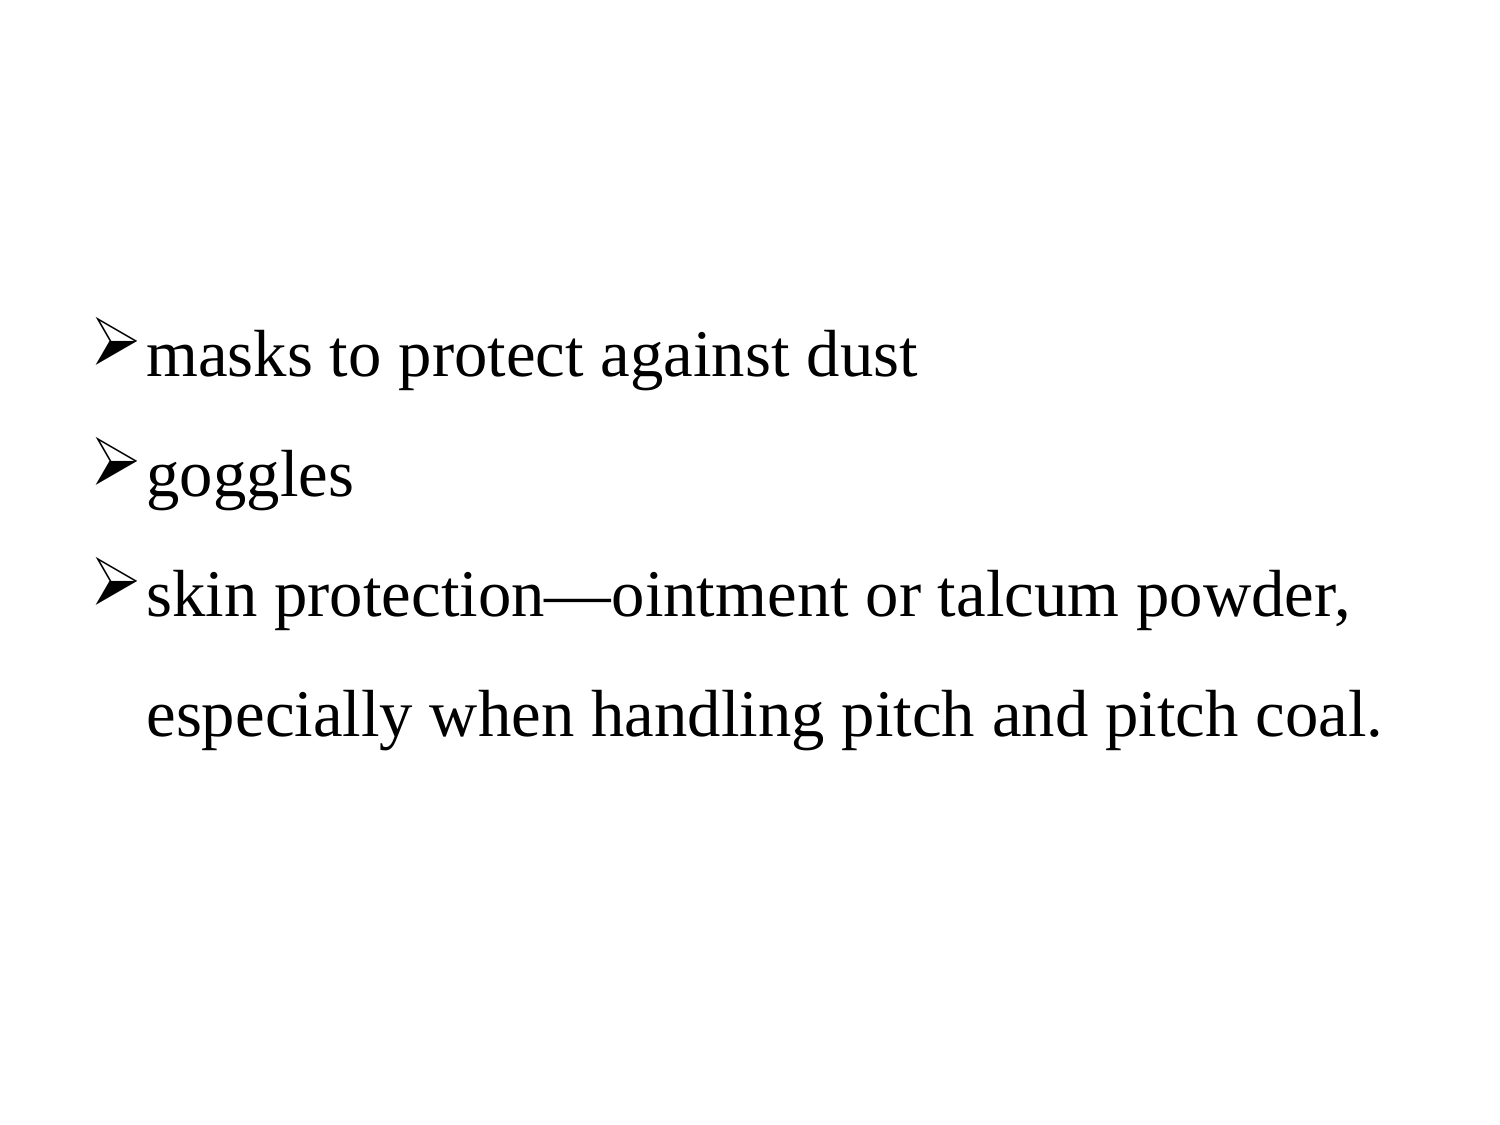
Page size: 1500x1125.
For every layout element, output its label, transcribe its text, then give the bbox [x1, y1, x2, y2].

list masks to protect against dust goggles skin protection—ointment or talcum powder, especially when handling pitch and pitch coal. [75, 262, 1425, 1005]
